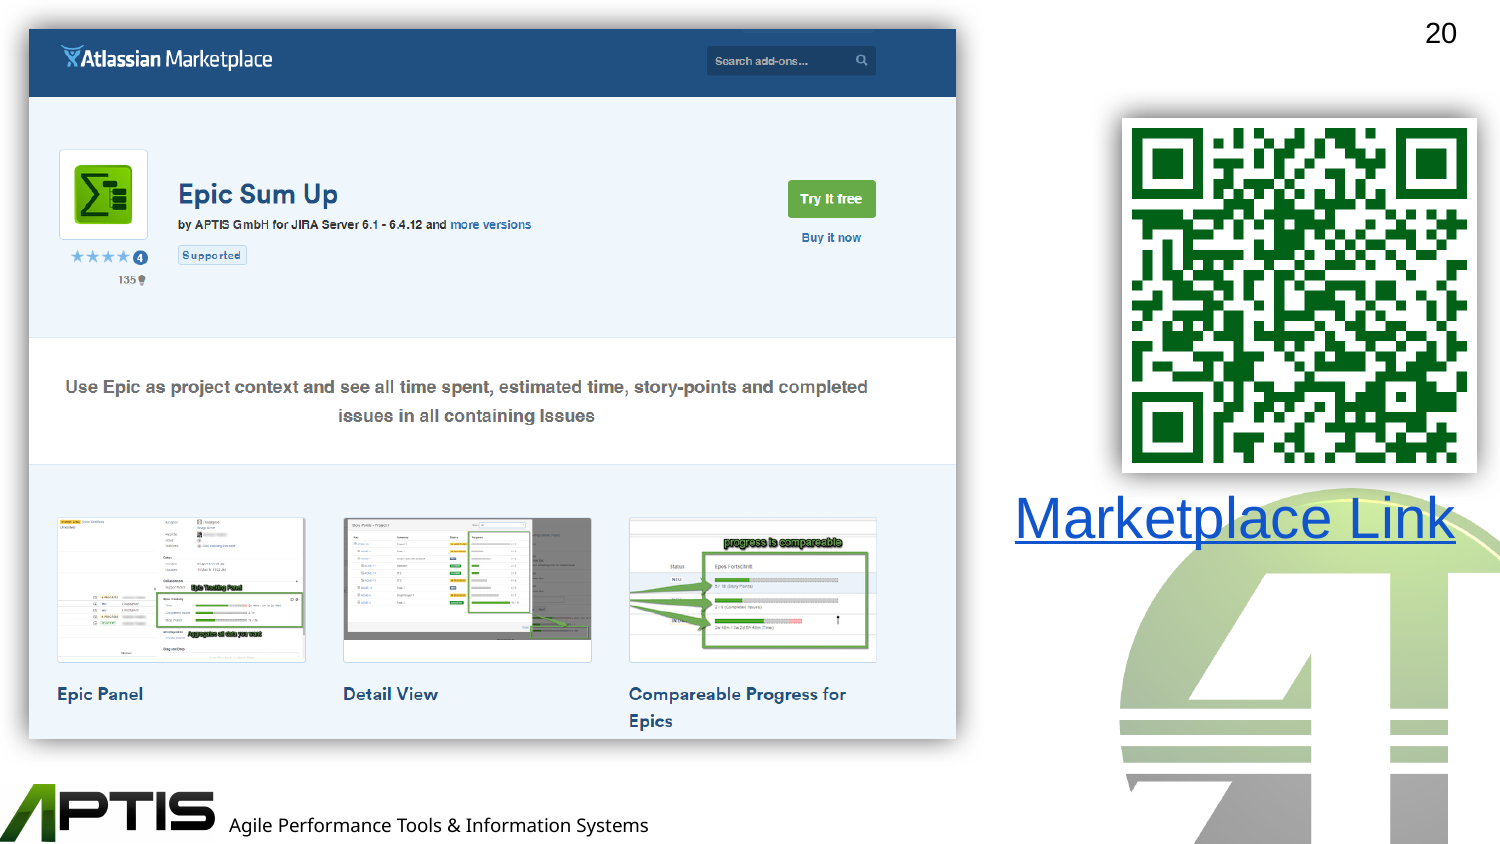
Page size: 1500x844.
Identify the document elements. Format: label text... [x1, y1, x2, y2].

text_box Marketplace Link [999, 472, 1500, 558]
picture [1121, 117, 1477, 473]
picture [29, 29, 977, 739]
slide_number 20 [1410, 0, 1500, 65]
picture [0, 784, 215, 842]
